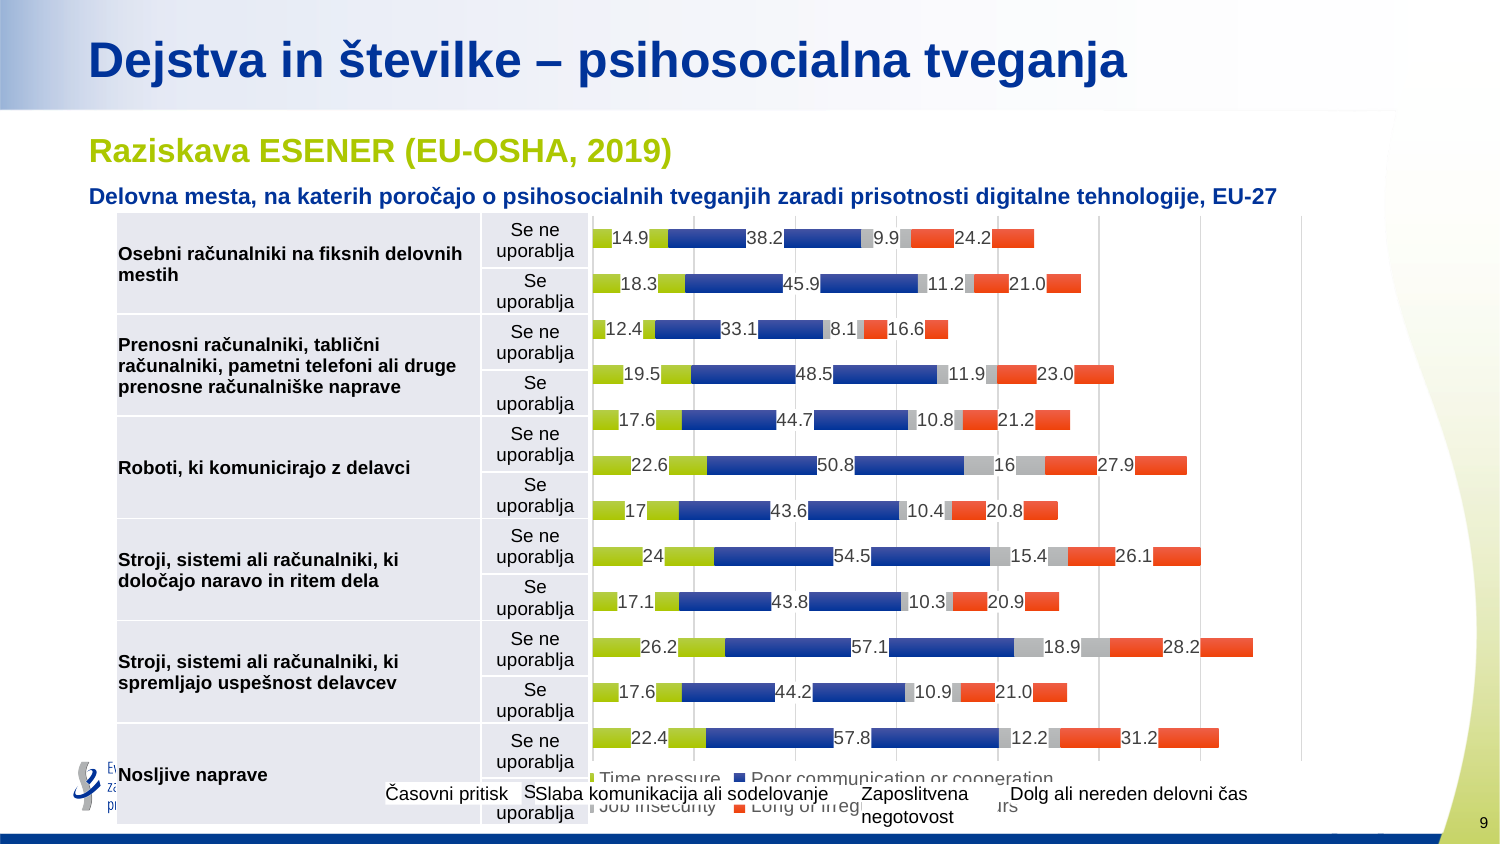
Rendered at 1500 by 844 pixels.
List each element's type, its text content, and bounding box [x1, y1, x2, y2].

text_box Raziskava ESENER (EU-OSHA, 2019) Delovna mesta, na katerih poročajo o psihosocialnih tveganjih zaradi prisotnosti digitalne tehnologije, EU-27 [73, 121, 1410, 217]
chart [298, 170, 1338, 824]
table_cell Stroji, sistemi ali računalniki, ki določajo naravo in ritem dela [117, 519, 292, 620]
table_cell Prenosni računalniki, tablični računalniki, pametni telefoni ali druge prenosne računalniške naprave [117, 315, 292, 415]
table_cell Stroji, sistemi ali računalniki, ki spremljajo uspešnost delavcev [117, 621, 292, 722]
table_cell Nosljive naprave [117, 724, 292, 824]
table_cell Roboti, ki komunicirajo z delavci [117, 417, 292, 518]
table_header Osebni računalniki na fiksnih delovnih mestih [117, 213, 292, 313]
text_box Dejstva in številke – psihosocialna tveganja [73, 20, 1164, 95]
picture [0, 0, 1500, 844]
